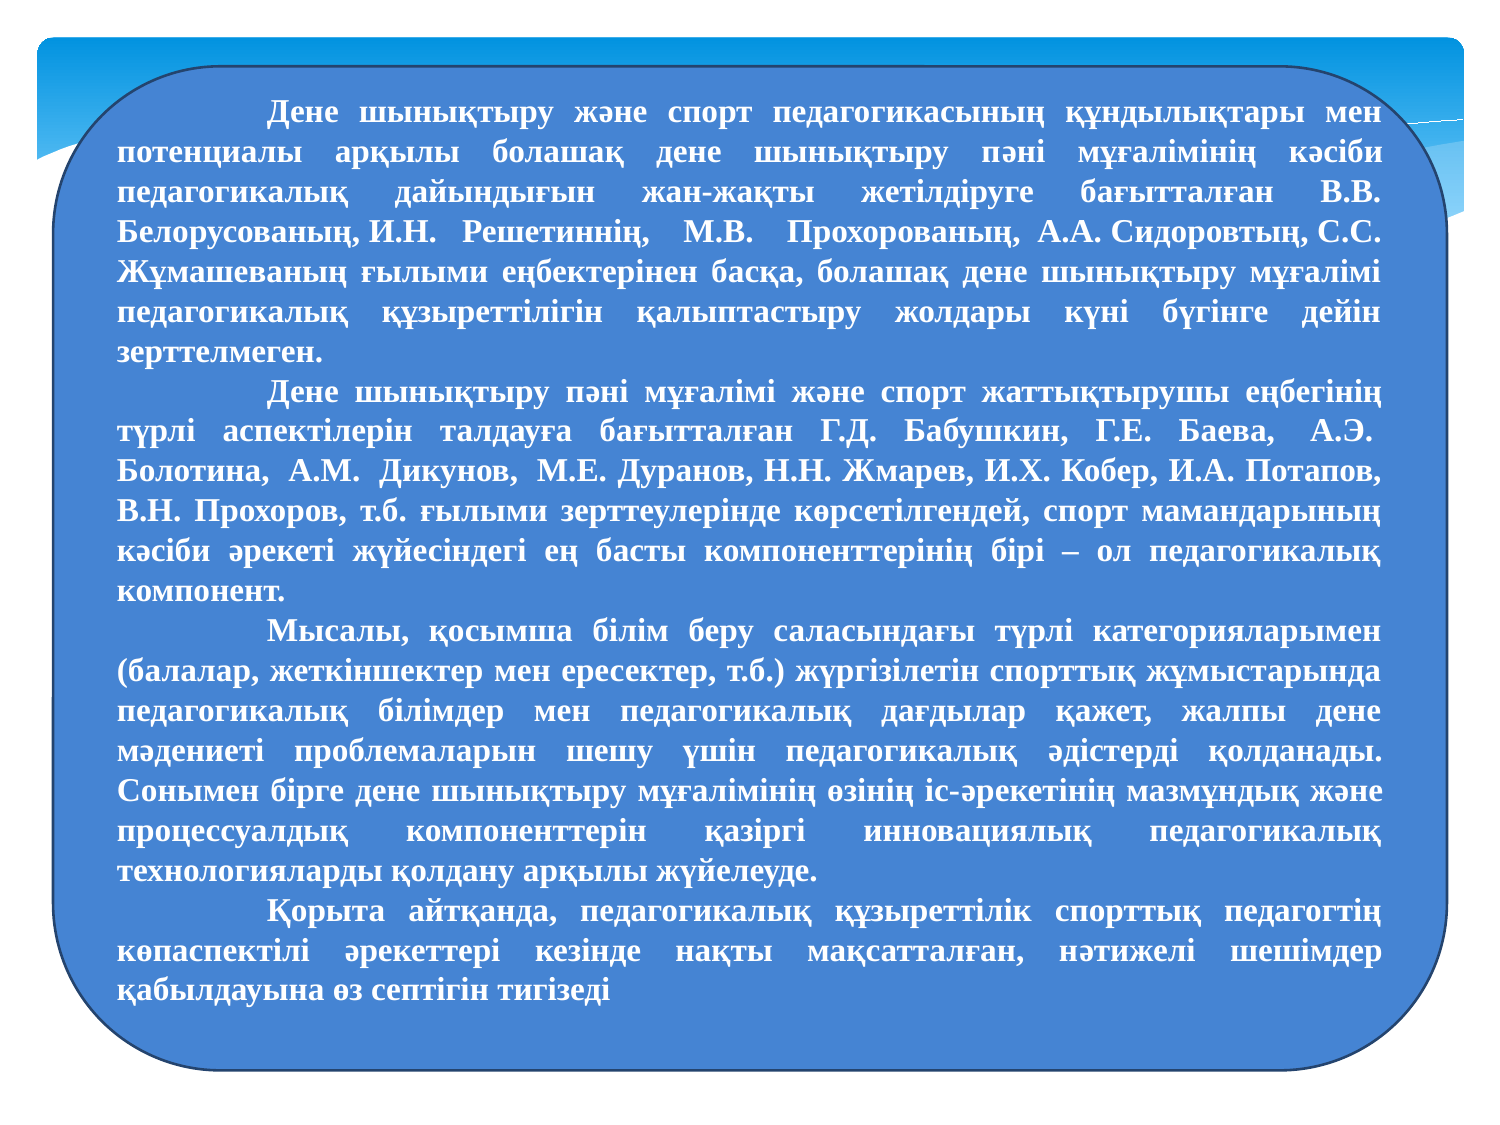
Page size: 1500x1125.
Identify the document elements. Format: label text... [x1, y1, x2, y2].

text_box Дене шынықтыру жəне спорт педагогикасының құндылықтары мен потенциалы арқылы болашақ дене шынықтыру пəні мұғалімінің кəсіби педагогикалық дайындығын жан-жақты жетілдіруге бағытталған В.В. Белорусованың, И.Н. Решетиннің, М.В. Прохорованың, А.А. Сидоровтың, С.С. Жұмашеваның ғылыми еңбектерінен басқа, болашақ дене шынықтыру мұғалімі педагогикалық құзыреттілігін қалыптастыру жолдары күні бүгінге дейін зерттелмеген. Дене шынықтыру пəні мұғалімі жəне спорт жаттықтырушы еңбегінің түрлі аспектілерін талдауға бағытталған Г.Д. Бабушкин, Г.Е. Баева, А.Э. Болотина, А.М. Дикунов, М.Е. Дуранов, Н.Н. Жмарев, И.Х. Кобер, И.А. Потапов, В.Н. Прохоров, т.б. ғылыми зерттеулерінде көрсетілгендей, спорт мамандарының кəсіби əрекеті жүйесіндегі ең басты компоненттерінің бірі – ол педагогикалық компонент. Мысалы, қосымша білім беру саласындағы түрлі категорияларымен (балалар, жеткіншектер мен ересектер, т.б.) жүргізілетін спорттық жұмыстарында педагогикалық білімдер мен педагогикалық дағдылар қажет, жалпы дене мəдениеті проблемаларын шешу үшін педагогикалық əдістерді қолданады. Сонымен бірге дене шынықтыру мұғалімінің өзінің іс-əрекетінің мазмұндық жəне процессуалдық компоненттерін қазіргі инновациялық педагогикалық технологияларды қолдану арқылы жүйелеуде. Қорыта айтқанда, педагогикалық құзыреттілік спорттық педагогтің көпаспектілі əрекеттері кезінде нақты мақсатталған, нəтижелі шешімдер қабылдауына өз септігін тигізеді [51, 64, 1449, 1072]
